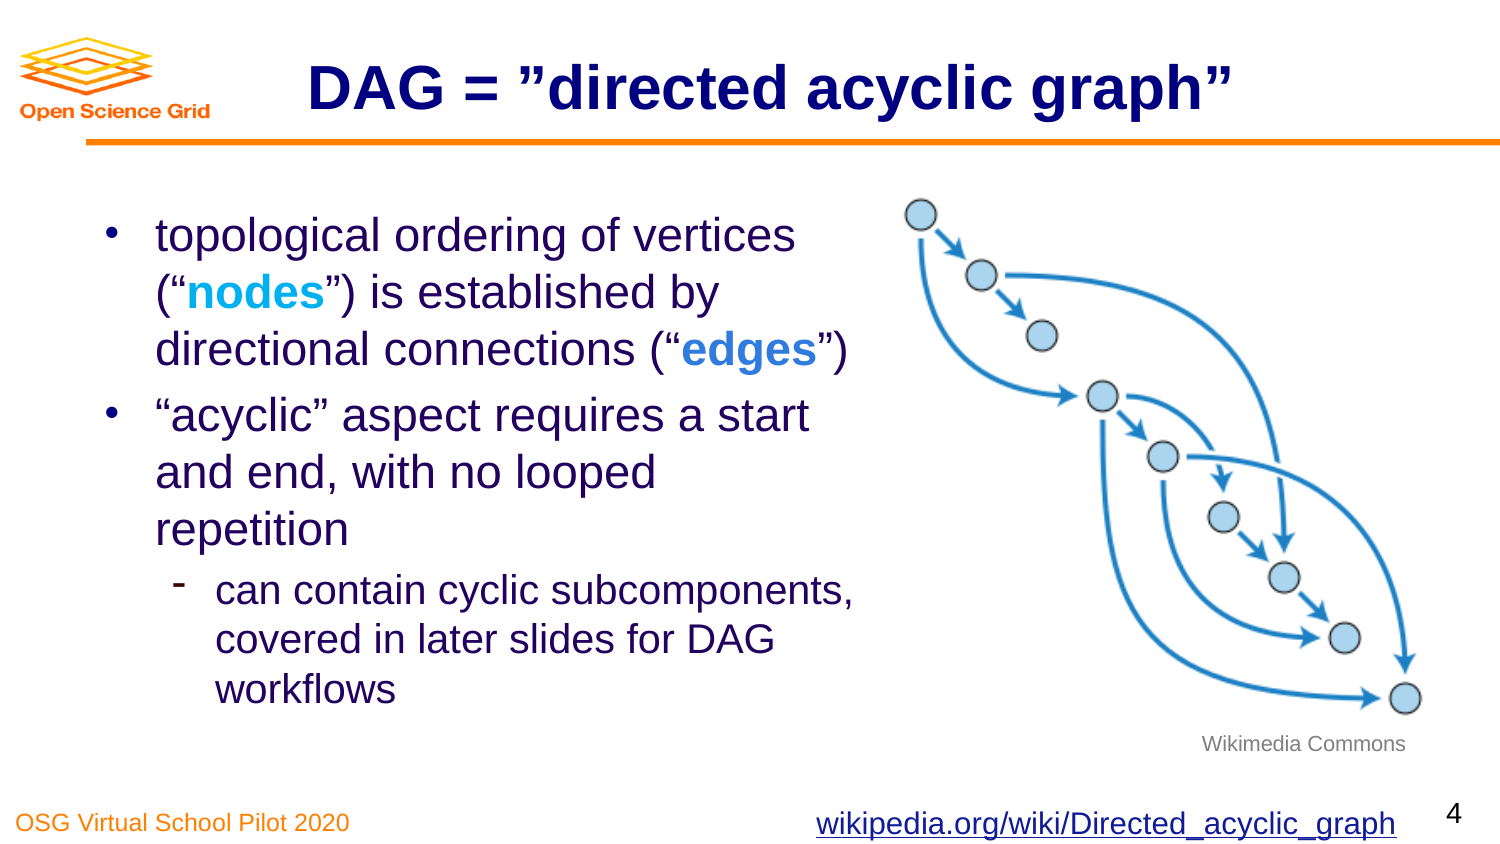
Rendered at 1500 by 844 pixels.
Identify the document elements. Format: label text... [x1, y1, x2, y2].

text_box Wikimedia Commons [888, 735, 1422, 764]
picture [0, 20, 201, 134]
slide_number 4 [1431, 787, 1500, 844]
text_box wikipedia.org/wiki/Directed_acyclic_graph [775, 796, 1412, 844]
list topological ordering of vertices (“nodes”) is established by directional connections (“edges”) “acyclic” aspect requires a start and end, with no looped repetition can contain cyclic subcomponents, covered in later slides for DAG workflows [88, 196, 875, 769]
picture [891, 185, 1436, 730]
title DAG = ”directed acyclic graph” [201, 14, 1342, 155]
